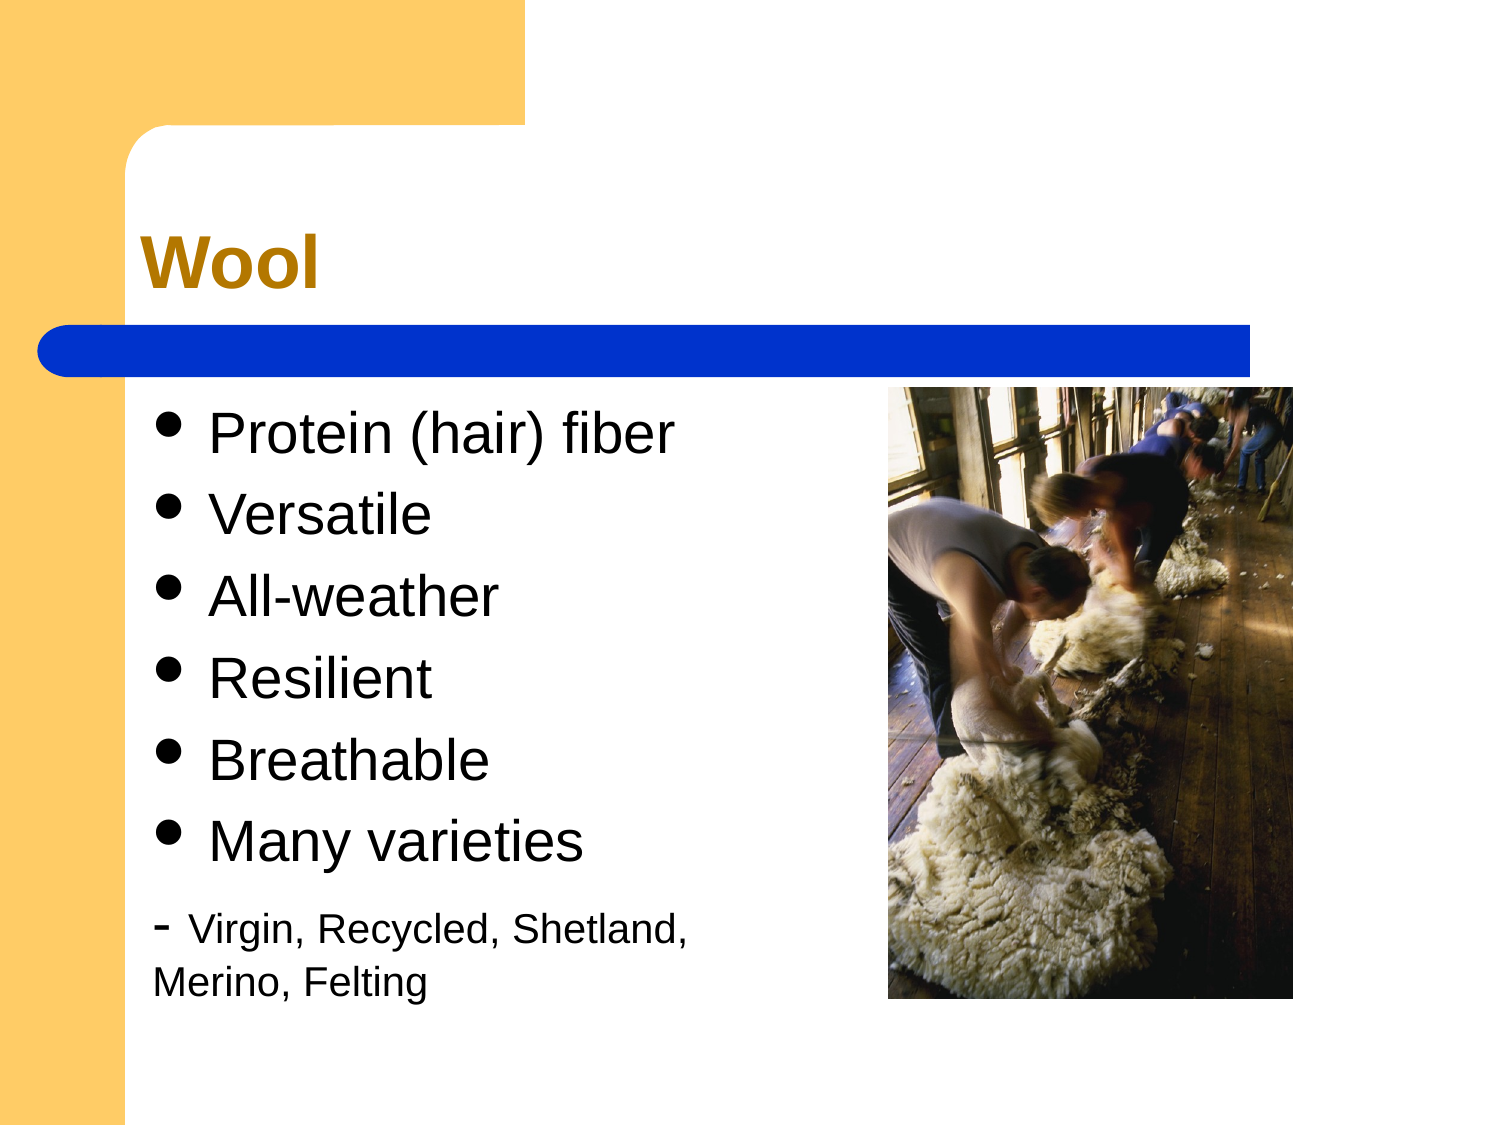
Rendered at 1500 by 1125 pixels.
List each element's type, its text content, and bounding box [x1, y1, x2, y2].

list Protein (hair) fiber Versatile All-weather Resilient Breathable Many varieties - Virgin, Recycled, Shetland, Merino, Felting [137, 387, 756, 999]
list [888, 387, 1293, 999]
title Wool [125, 125, 1425, 313]
